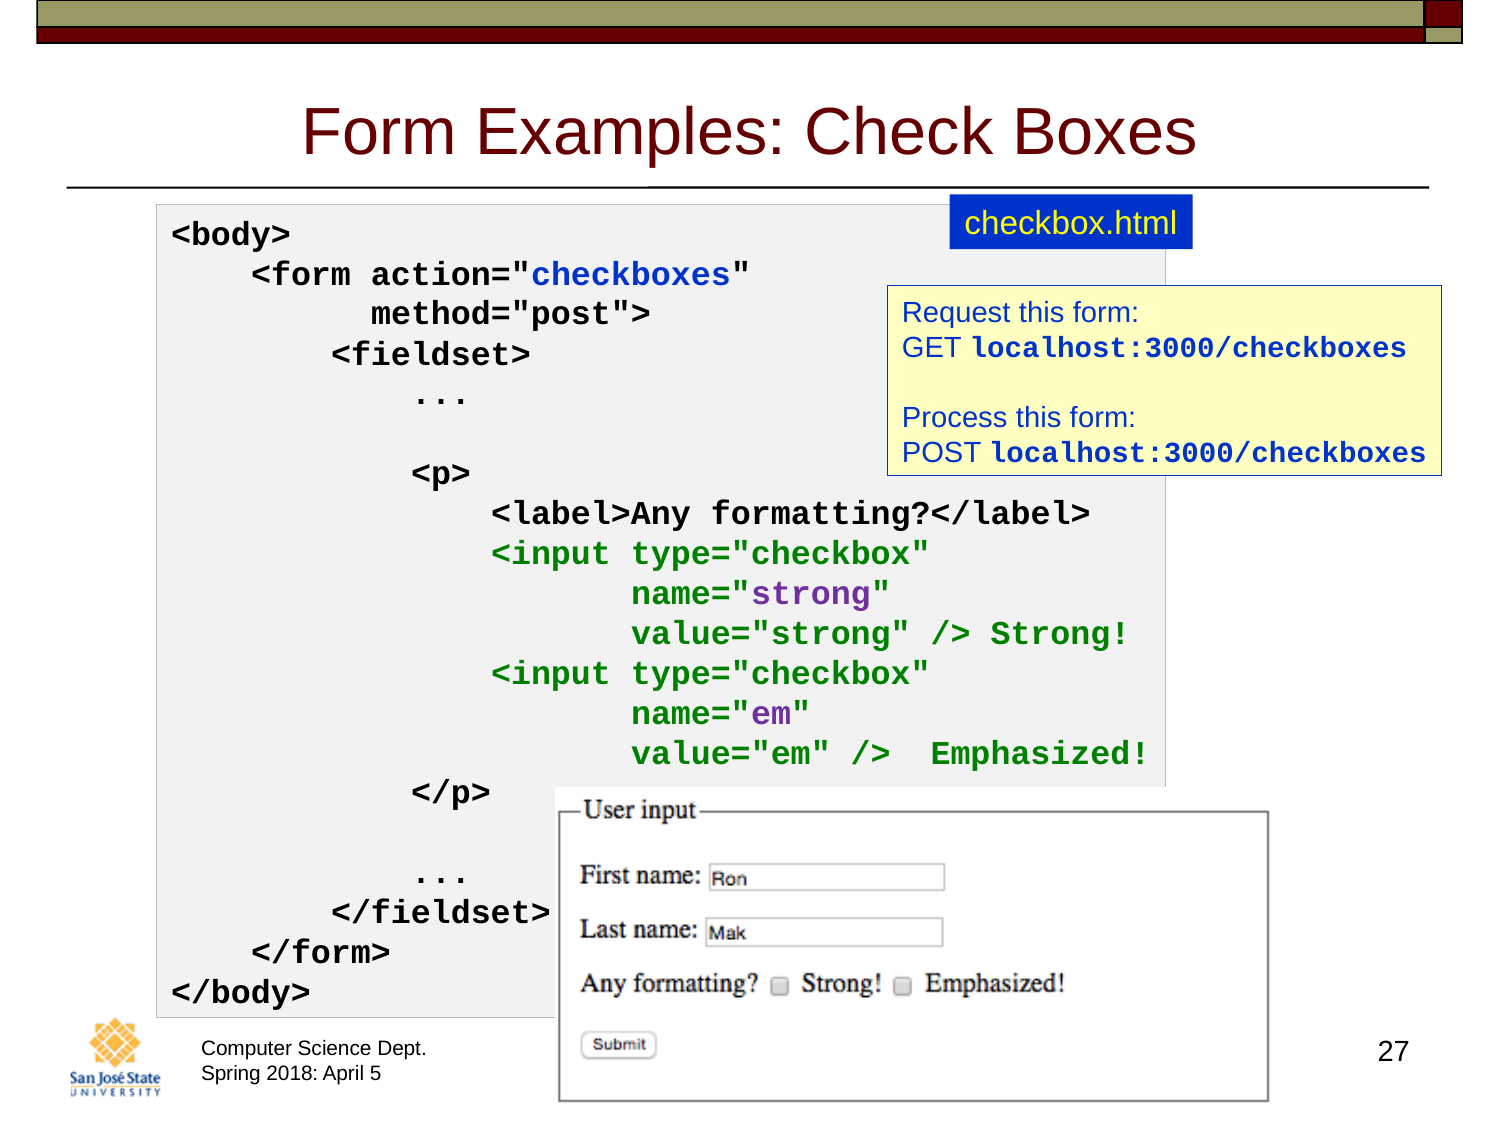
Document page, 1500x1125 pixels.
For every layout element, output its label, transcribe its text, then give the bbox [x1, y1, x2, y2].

slide_number 27 [1305, 1025, 1425, 1100]
text_box checkbox.html [949, 194, 1193, 250]
text_box <body> <form action="checkboxes" method="post"> <fieldset> ... <p> <label>Any formatting?</label> <input type="checkbox" name="strong" value="strong" /> Strong! <input type="checkbox" name="em" value="em" /> Emphasized! </p> ... </fieldset> </form> </body> [156, 204, 1166, 1018]
picture [60, 1012, 166, 1112]
picture [554, 787, 1275, 1121]
title Form Examples: Check Boxes [75, 67, 1425, 175]
text_box Request this form: GET localhost:3000/checkboxes Process this form: POST localhost:3000/checkboxes [887, 285, 1442, 476]
